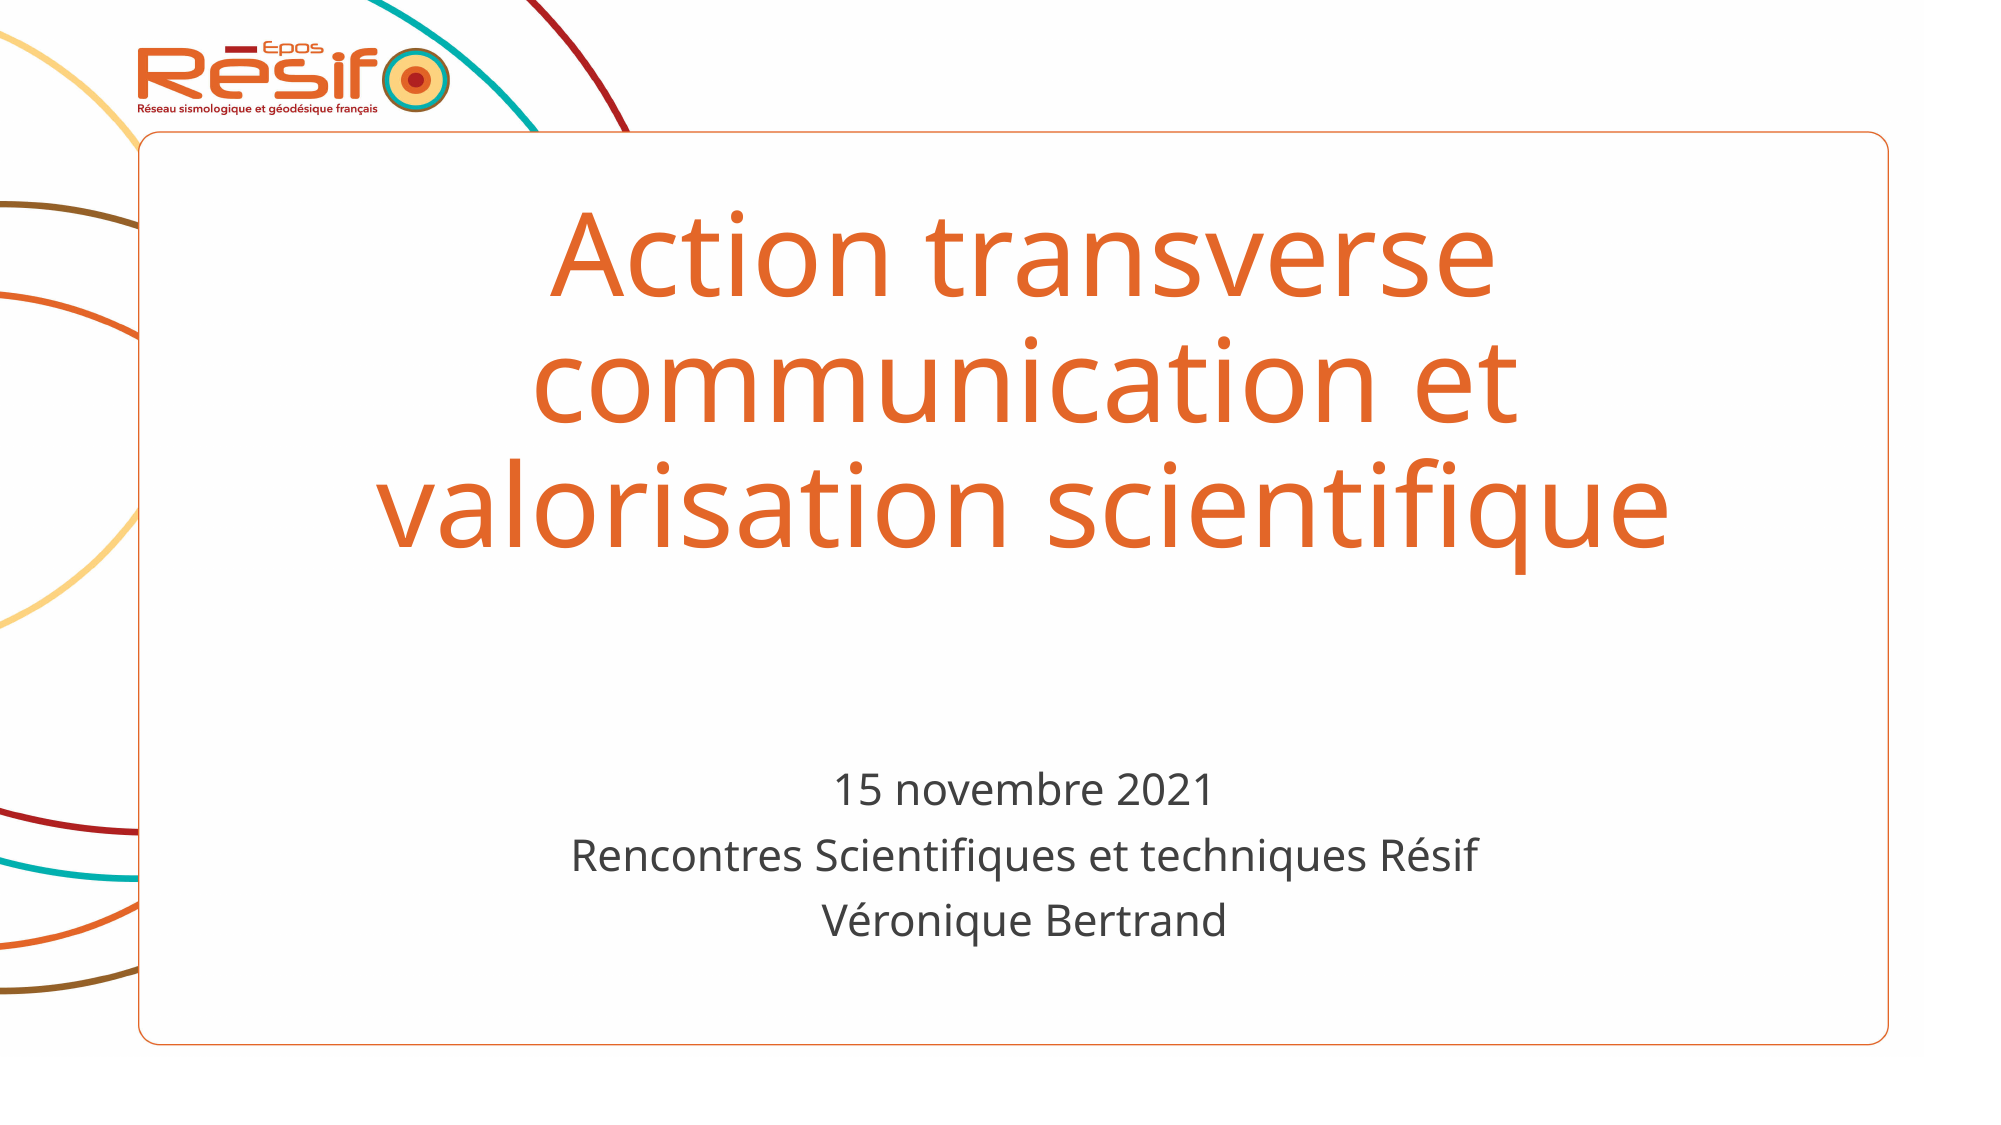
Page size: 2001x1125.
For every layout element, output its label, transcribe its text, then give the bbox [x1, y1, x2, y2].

subtitle 15 novembre 2021 Rencontres Scientifiques et techniques Résif Véronique Bertrand [249, 688, 1800, 955]
picture [0, 0, 1924, 1057]
title Action transverse communication et valorisation scientifique [249, 188, 1800, 581]
